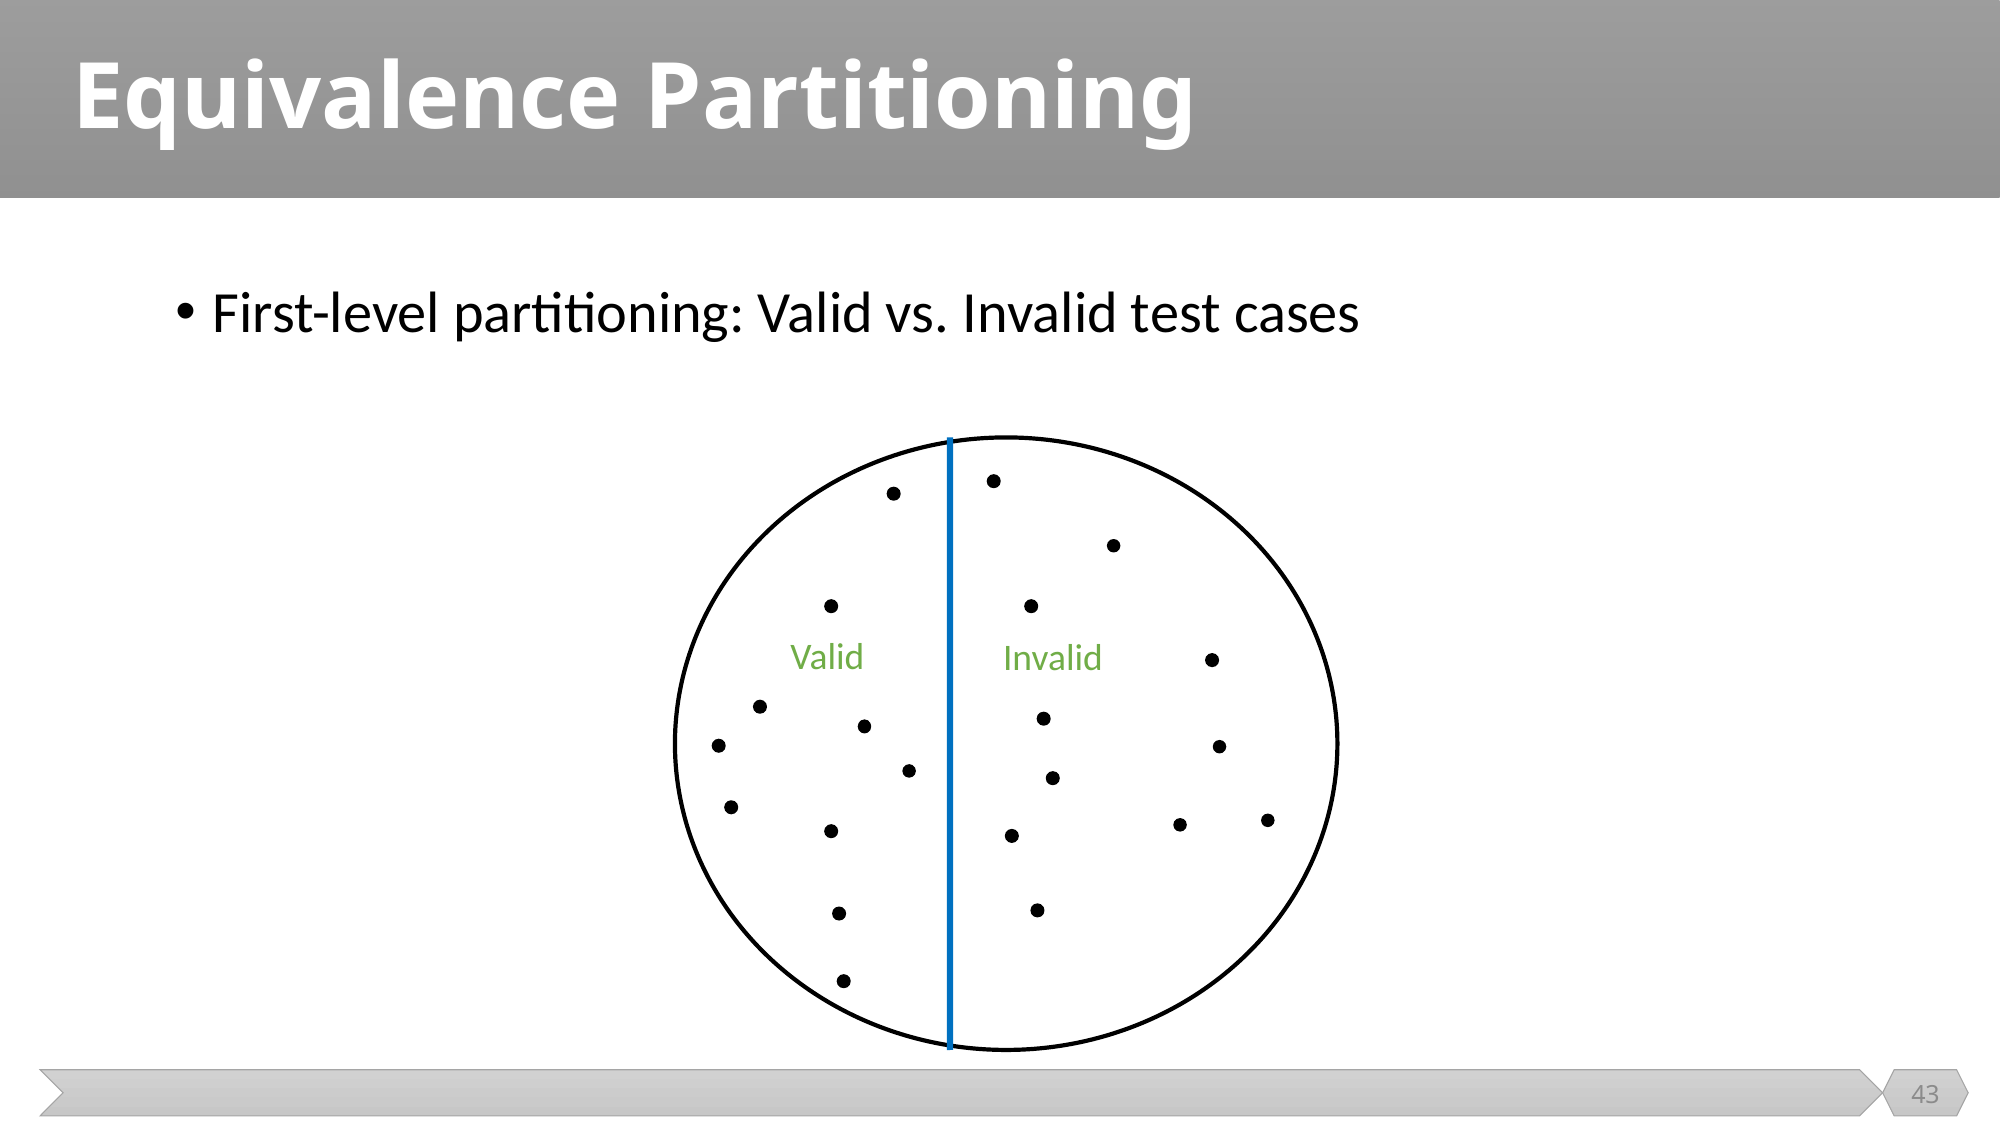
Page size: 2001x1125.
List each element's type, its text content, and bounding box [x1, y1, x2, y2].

slide_number 43 [1882, 1065, 1969, 1125]
text_box [1174, 818, 1187, 831]
text_box [1205, 653, 1219, 667]
text_box [674, 437, 1338, 1050]
text_box [887, 487, 900, 500]
text_box [1031, 904, 1044, 917]
list First-level partitioning: Valid vs. Invalid test cases [160, 275, 1603, 413]
text_box [824, 824, 838, 838]
title Equivalence Partitioning [56, 0, 1969, 199]
text_box [837, 974, 850, 988]
text_box [1261, 814, 1274, 827]
text_box [903, 764, 916, 777]
text_box [824, 599, 838, 613]
text_box [1107, 539, 1120, 552]
text_box [753, 700, 767, 713]
text_box [1046, 771, 1060, 785]
text_box [712, 739, 725, 753]
text_box [832, 907, 846, 920]
text_box [858, 720, 871, 733]
text_box [724, 801, 738, 814]
text_box [1005, 829, 1019, 843]
text_box [987, 474, 1000, 488]
text_box [1024, 599, 1038, 613]
text_box [1037, 712, 1050, 725]
text_box [1213, 740, 1226, 753]
